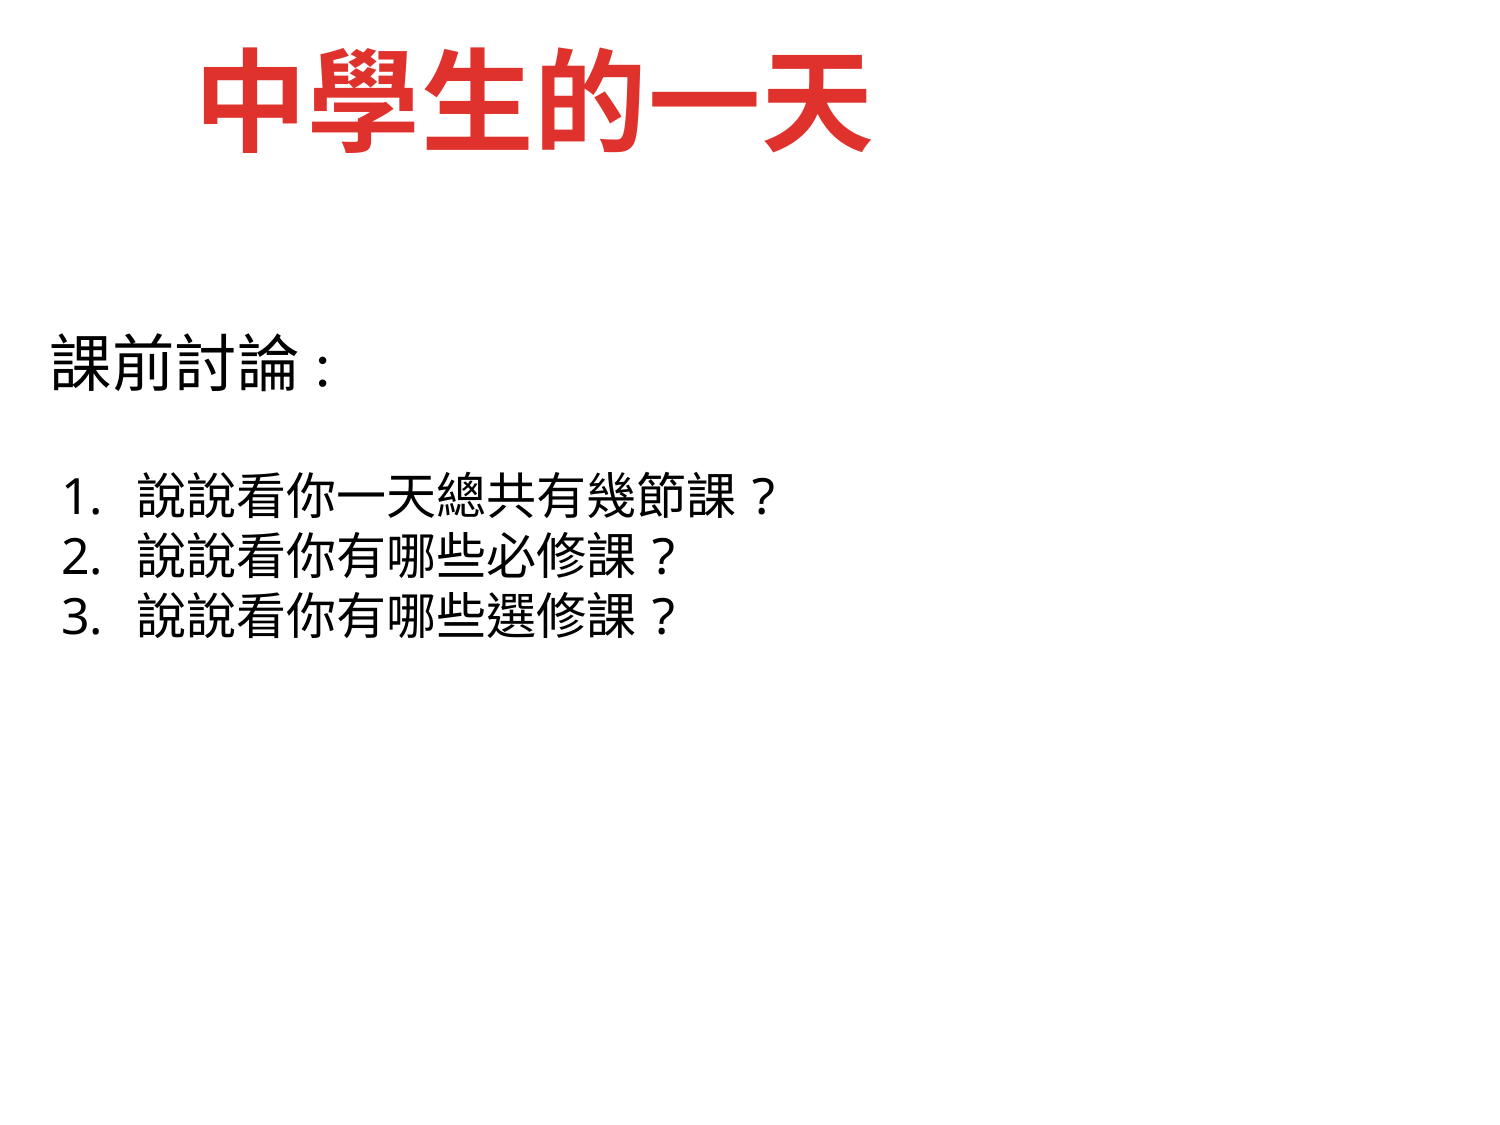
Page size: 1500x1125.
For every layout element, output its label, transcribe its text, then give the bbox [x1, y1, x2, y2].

text_box 中學生的一天 [179, 23, 890, 174]
text_box 說說看你一天總共有幾節課? 說說看你有哪些必修課? 說說看你有哪些選修課? [46, 456, 1460, 652]
text_box 課前討論: [35, 316, 1448, 407]
